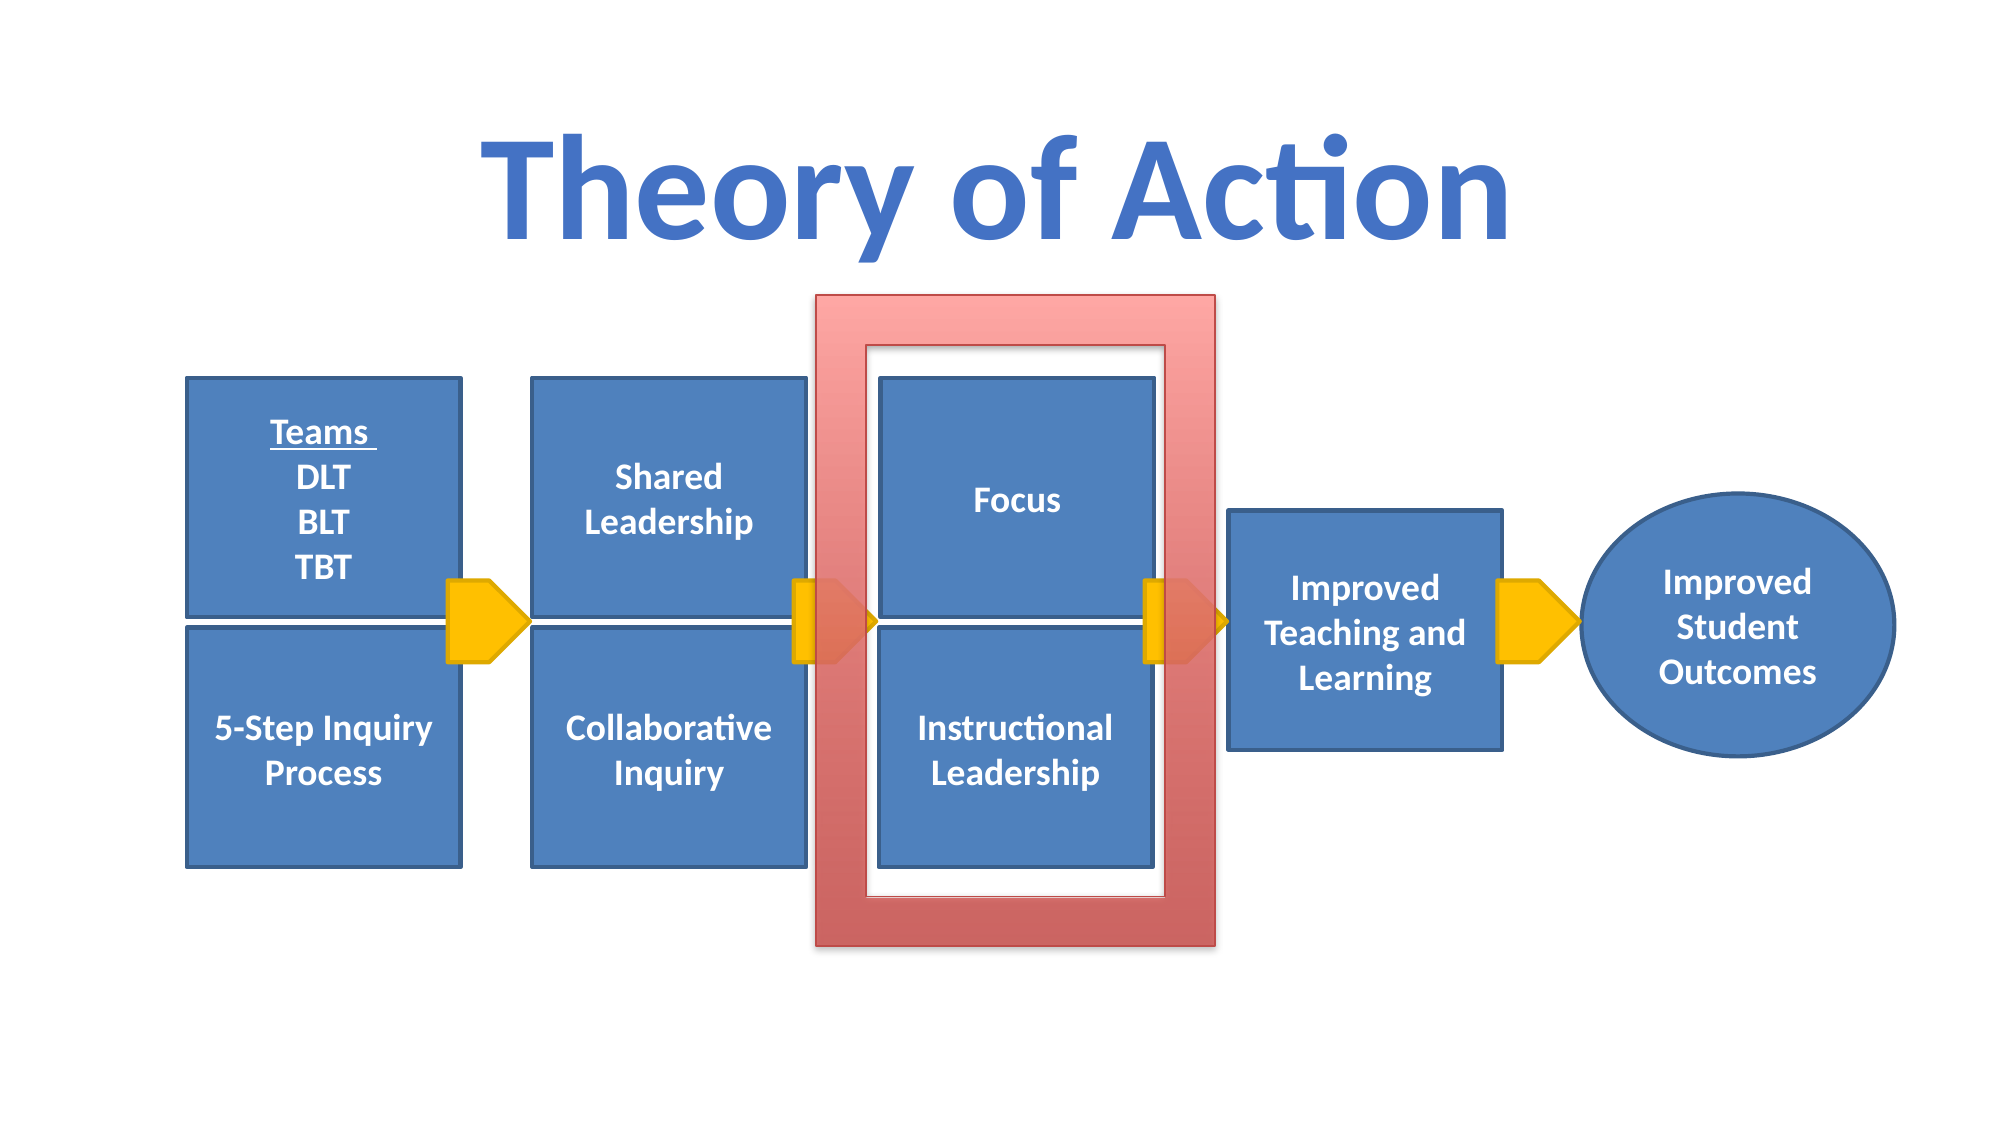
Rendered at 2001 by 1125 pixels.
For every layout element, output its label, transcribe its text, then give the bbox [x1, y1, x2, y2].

text_box [815, 294, 1216, 374]
text_box Theory of Action [392, 82, 1604, 277]
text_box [186, 377, 1895, 868]
text_box [815, 879, 1216, 947]
